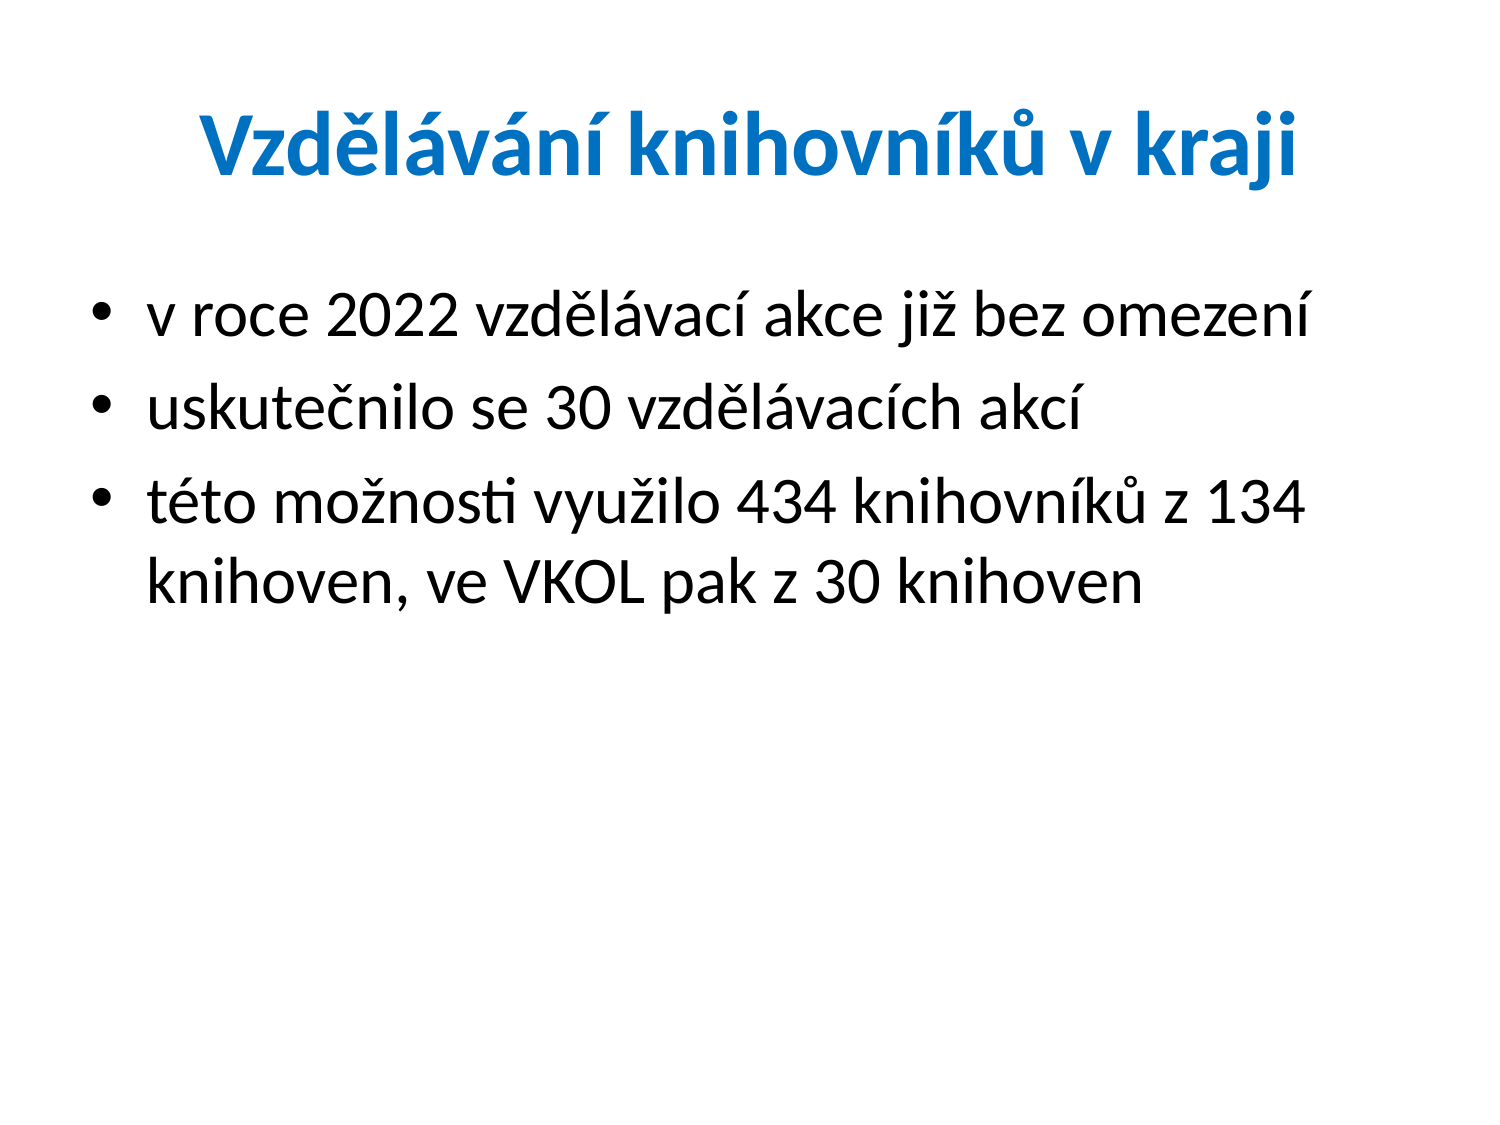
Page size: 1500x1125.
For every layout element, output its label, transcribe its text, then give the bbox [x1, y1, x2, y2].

title Vzdělávání knihovníků v kraji [75, 45, 1425, 233]
list v roce 2022 vzdělávací akce již bez omezení uskutečnilo se 30 vzdělávacích akcí této možnosti využilo 434 knihovníků z 134 knihoven, ve VKOL pak z 30 knihoven [75, 262, 1425, 1005]
